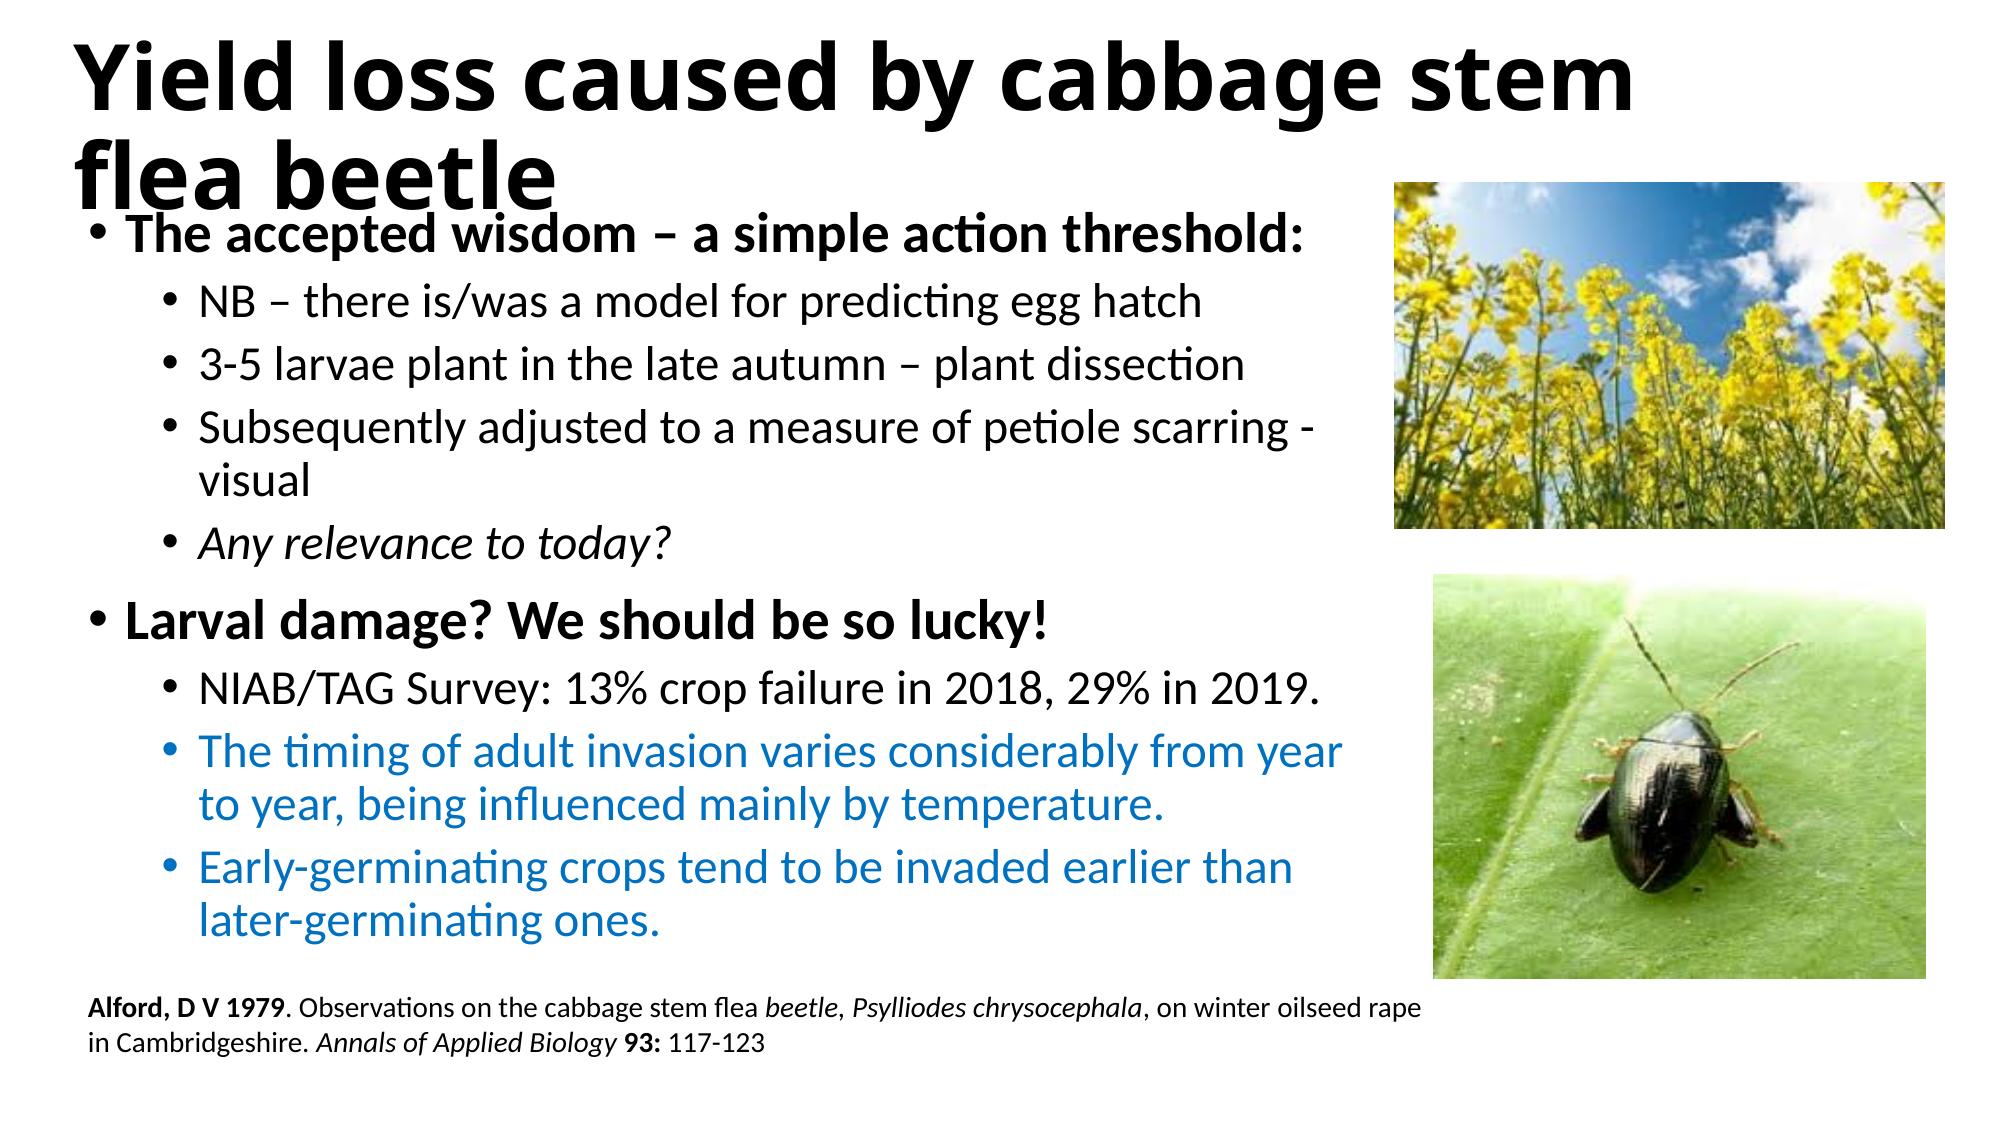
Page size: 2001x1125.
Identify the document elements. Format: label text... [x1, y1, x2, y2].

list The accepted wisdom – a simple action threshold: NB – there is/was a model for predicting egg hatch 3-5 larvae plant in the late autumn – plant dissection Subsequently adjusted to a measure of petiole scarring - visual Any relevance to today? Larval damage? We should be so lucky! NIAB/TAG Survey: 13% crop failure in 2018, 29% in 2019. The timing of adult invasion varies considerably from year to year, being influenced mainly by temperature. Early-germinating crops tend to be invaded earlier than later-germinating ones. [73, 195, 1371, 962]
title Yield loss caused by cabbage stem flea beetle [58, 21, 1784, 239]
text_box Alford, D V 1979. Observations on the cabbage stem flea beetle, Psylliodes chrysocephala, on winter oilseed rape in Cambridgeshire. Annals of Applied Biology 93: 117-123 [73, 981, 1448, 1067]
picture [1394, 182, 1945, 529]
picture [1433, 574, 1926, 979]
